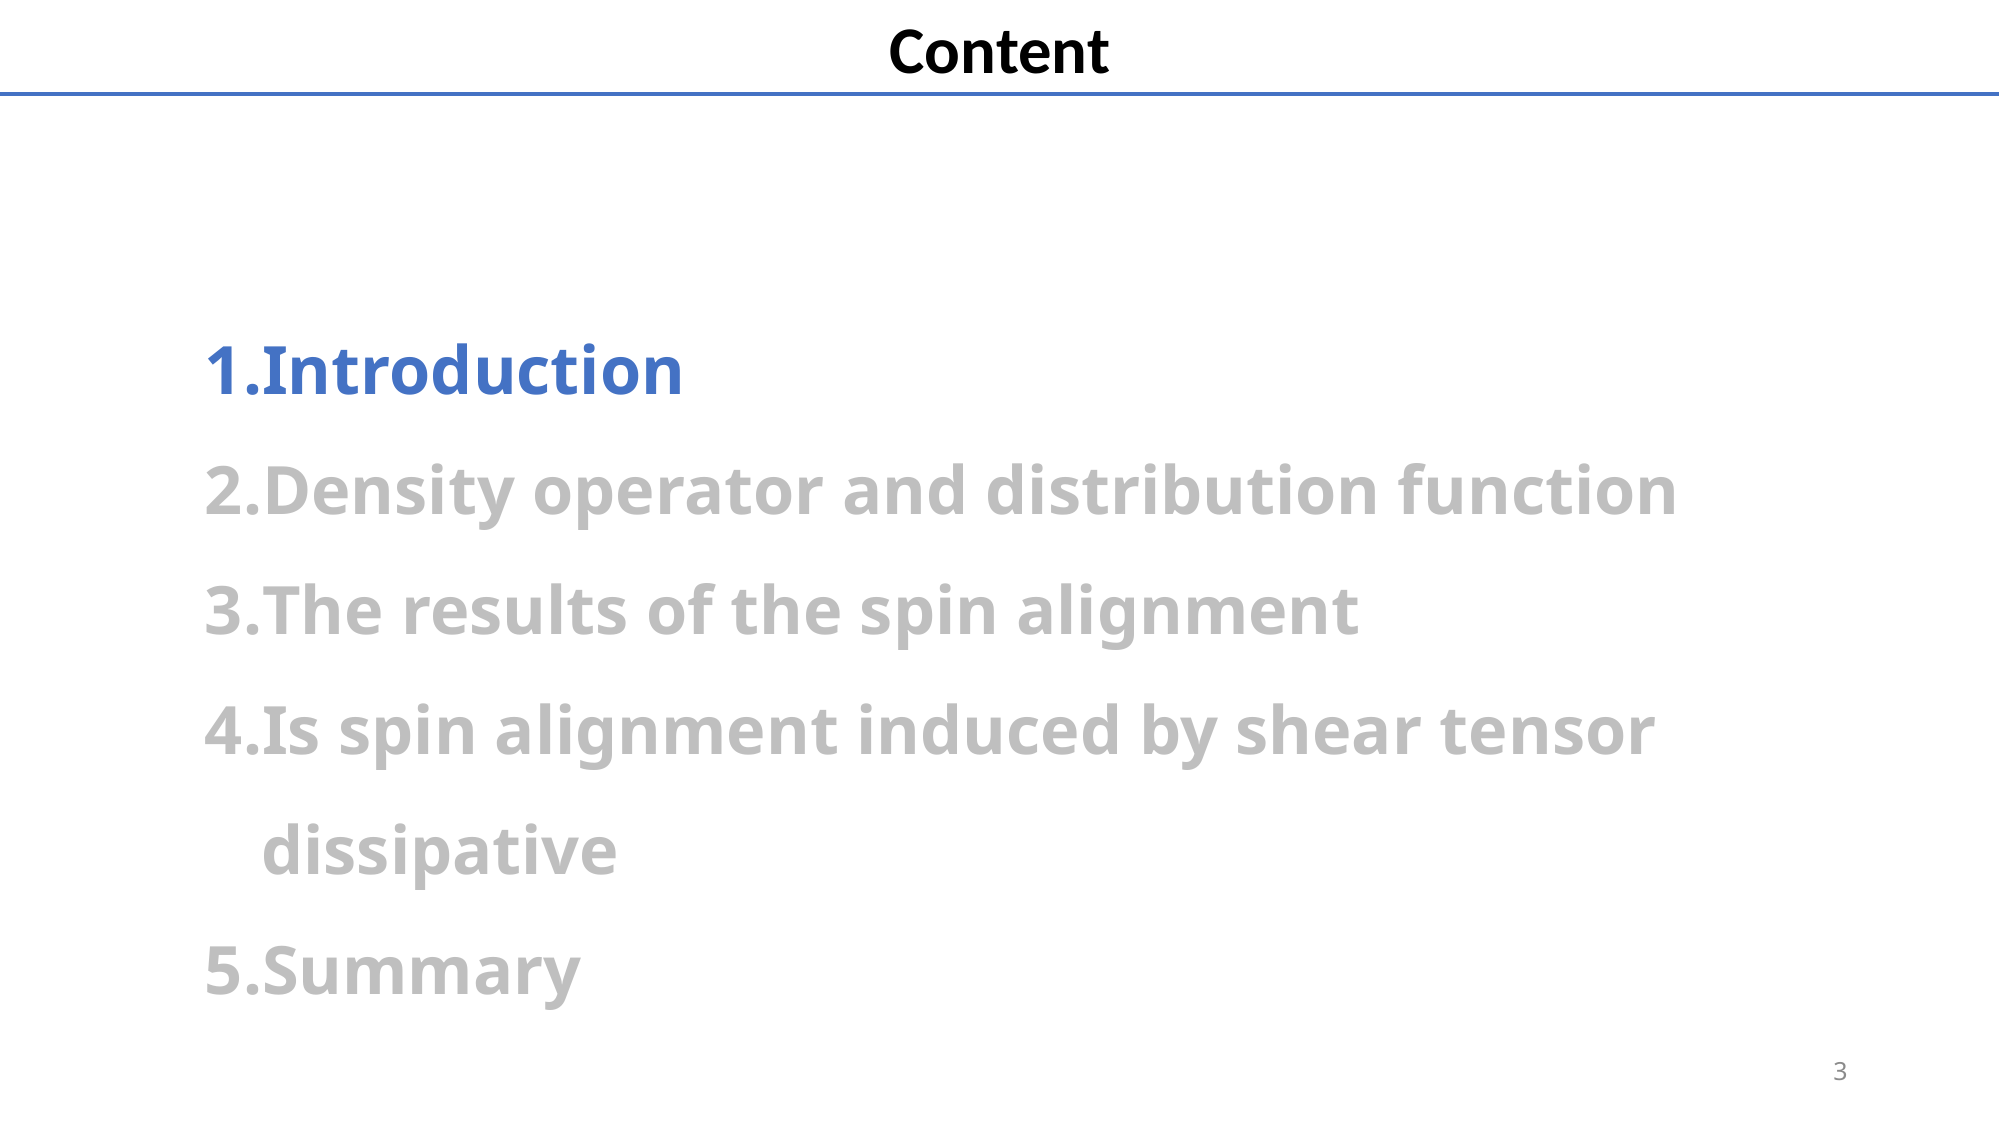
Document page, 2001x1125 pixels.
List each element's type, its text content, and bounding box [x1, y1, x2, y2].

text_box Introduction Density operator and distribution function The results of the spin alignment Is spin alignment induced by shear tensor dissipative Summary [115, 235, 1885, 1015]
slide_number 3 [1412, 1042, 1863, 1103]
list Content [308, 8, 1692, 86]
